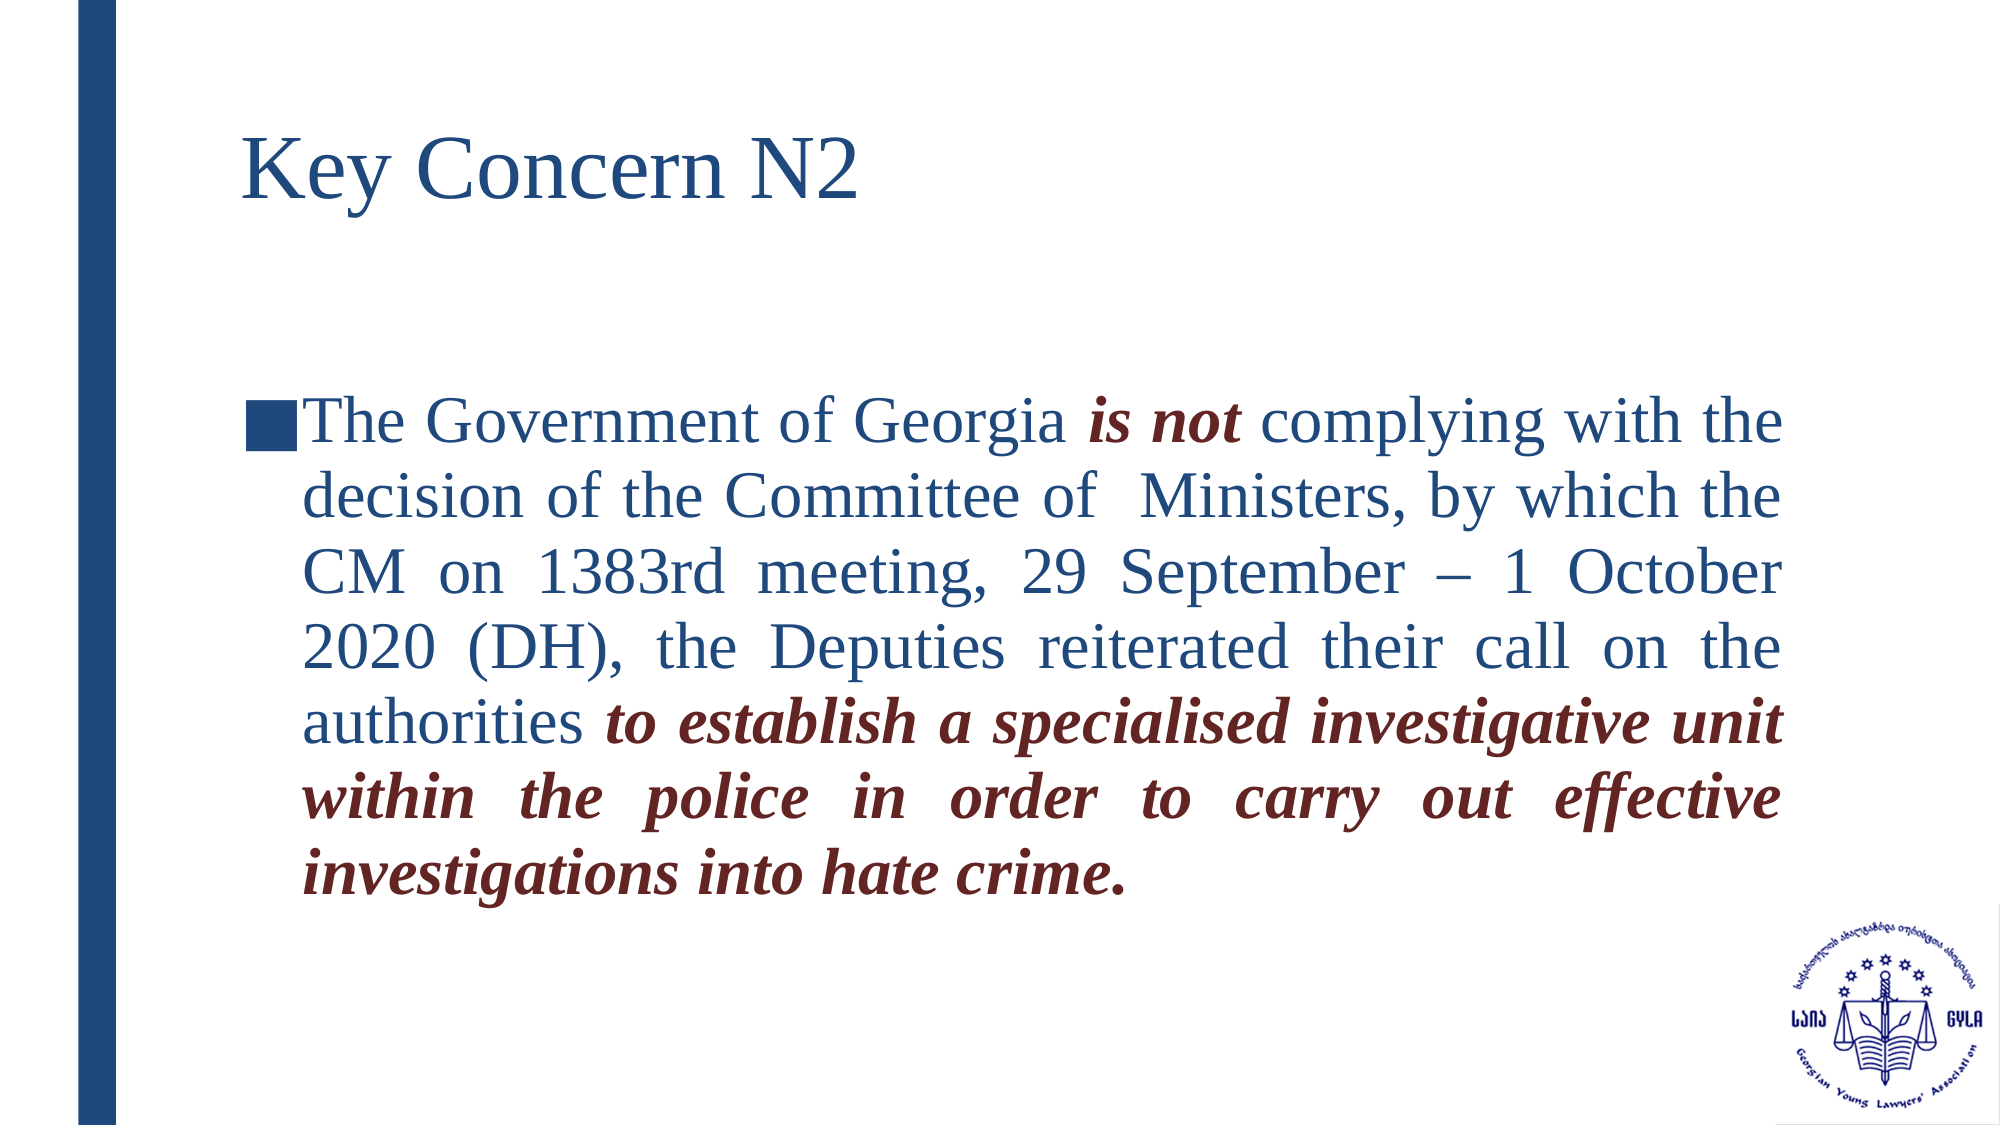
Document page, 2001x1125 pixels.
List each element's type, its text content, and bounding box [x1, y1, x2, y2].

picture [1775, 904, 2000, 1125]
list The Government of Georgia is not complying with the decision of the Committee of Ministers, by which the CM on 1383rd meeting, 29 September – 1 October 2020 (DH), the Deputies reiterated their call on the authorities to establish a specialised investigative unit within the police in order to carry out effective investigations into hate crime. [225, 375, 1800, 963]
title Key Concern N2 [225, 112, 1800, 357]
